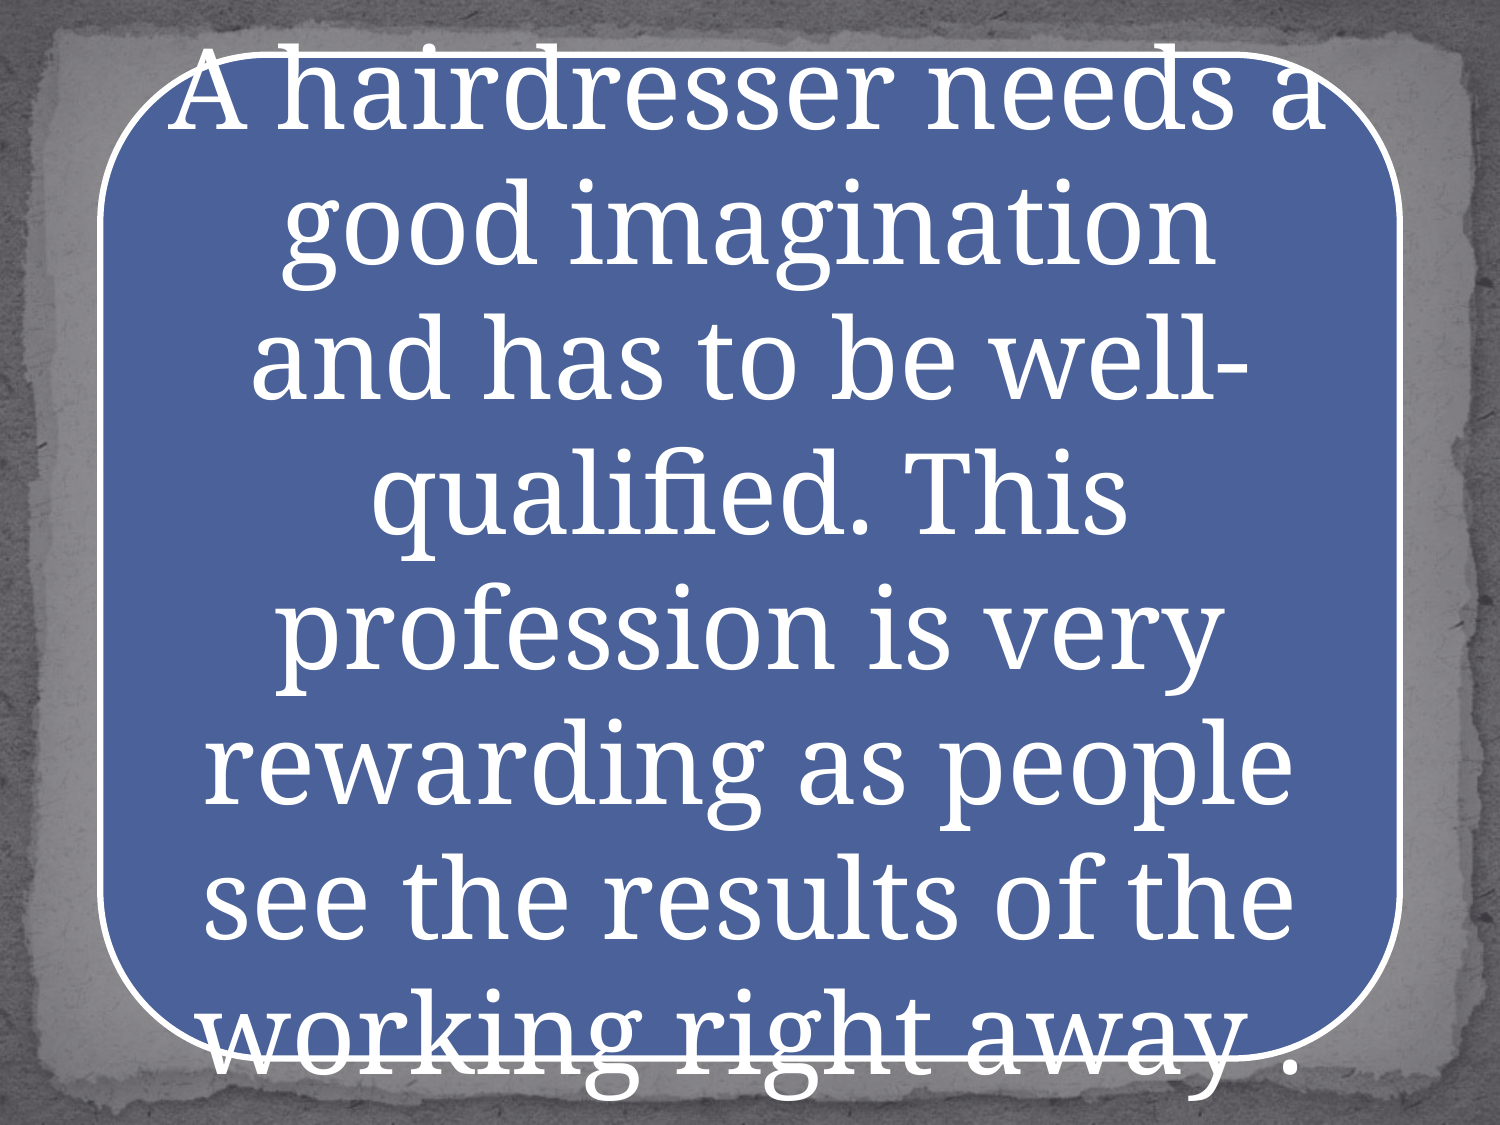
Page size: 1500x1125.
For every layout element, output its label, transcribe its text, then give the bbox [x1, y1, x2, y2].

text_box A hairdresser needs a good imagination and has to be well-qualified. This profession is very rewarding as people see the results of the working right away . [97, 51, 1403, 1062]
